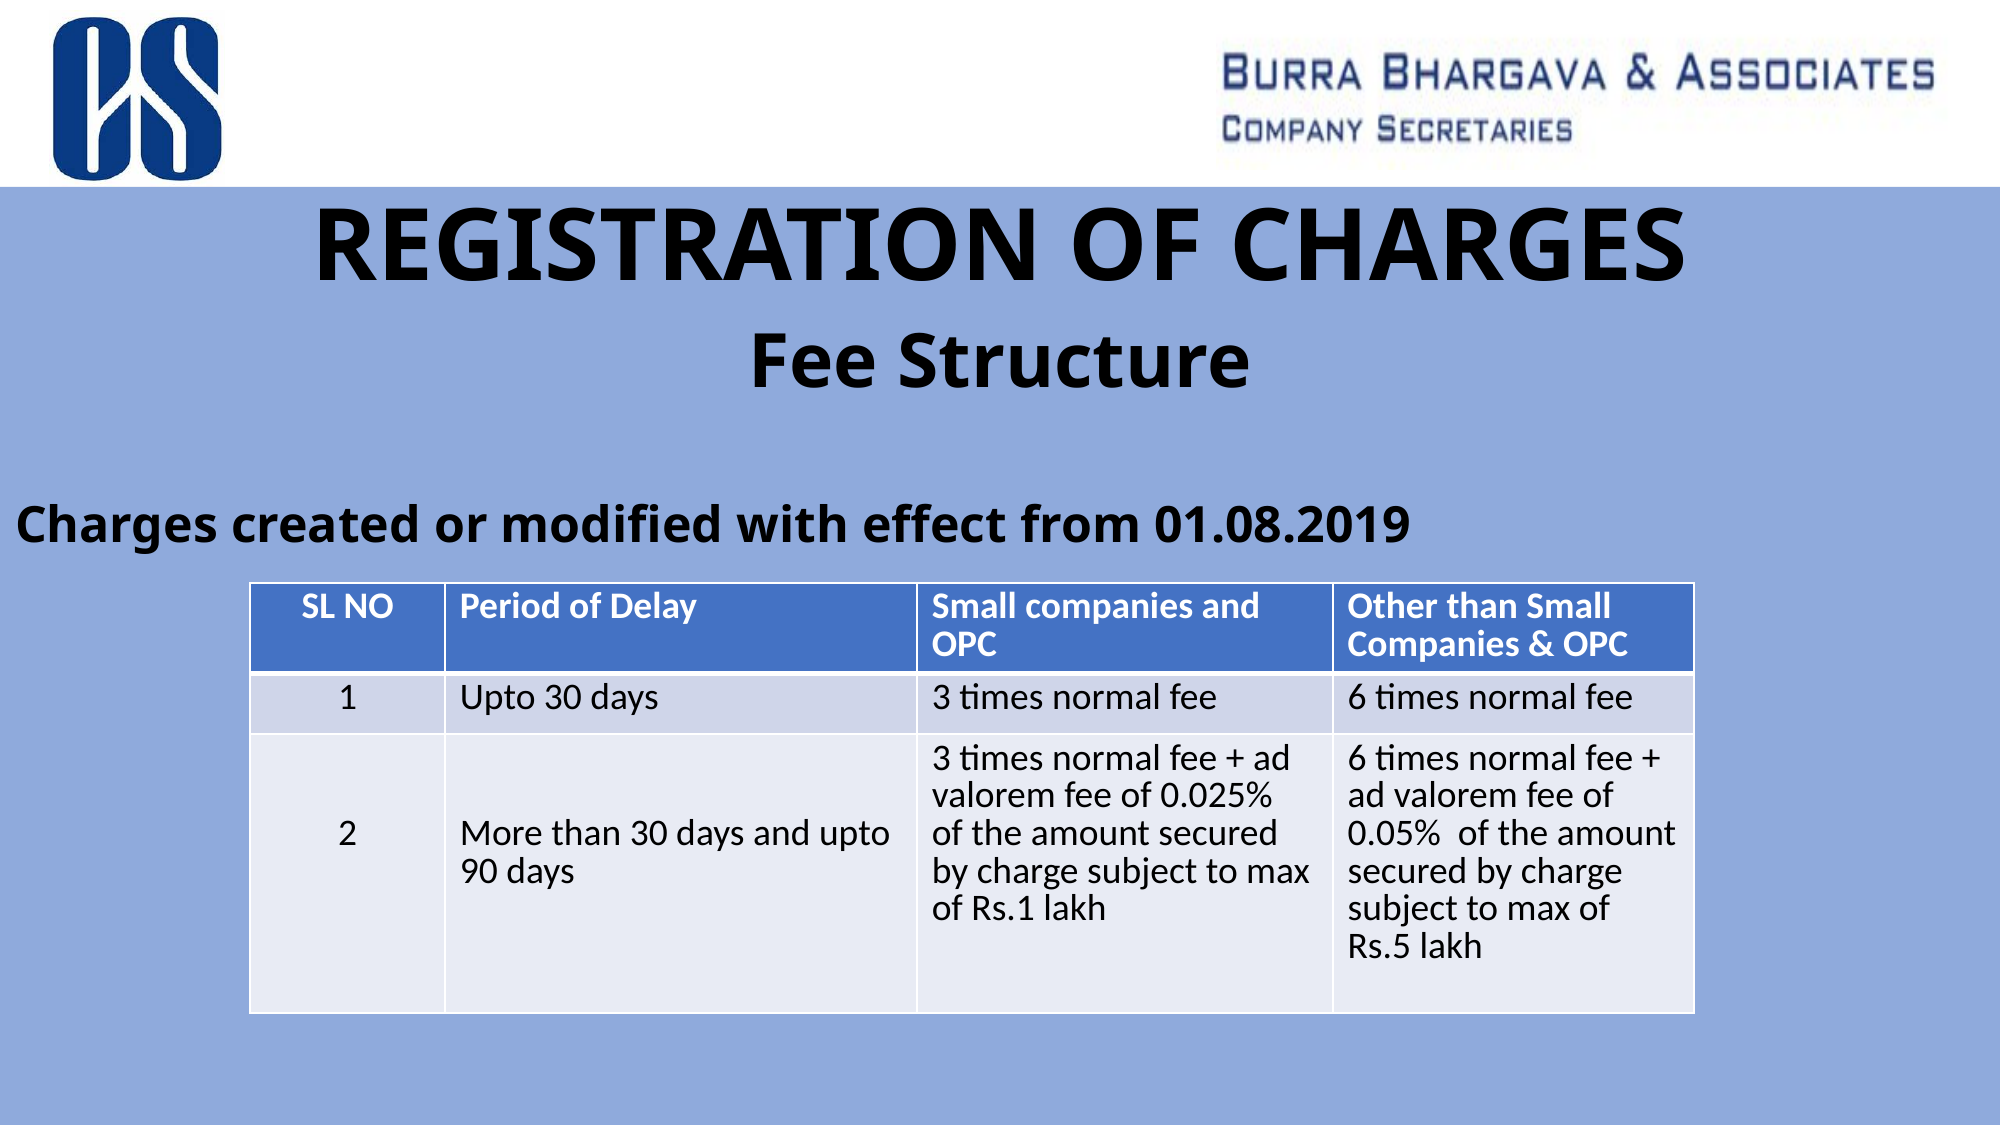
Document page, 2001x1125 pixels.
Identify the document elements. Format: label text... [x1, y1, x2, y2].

picture [49, 10, 225, 187]
table_header Other than Small Companies & OPC [1334, 584, 1693, 671]
table_header Period of Delay [446, 584, 916, 671]
picture [1216, 28, 1951, 170]
table_cell 1 [251, 676, 444, 733]
table_cell 6 times normal fee [1334, 676, 1693, 733]
list REGISTRATION OF CHARGES Fee Structure Charges created or modified with effect from 01.08.2019 [0, 186, 2000, 1125]
table_cell More than 30 days and upto 90 days [446, 735, 916, 1012]
table_cell 3 times normal fee + ad valorem fee of 0.025% of the amount secured by charge subject to max of Rs.1 lakh [918, 735, 1332, 1012]
table_cell Upto 30 days [446, 676, 916, 733]
table_header SL NO [251, 584, 444, 671]
table_cell 3 times normal fee [918, 676, 1332, 733]
table_cell 6 times normal fee + ad valorem fee of 0.05% of the amount secured by charge subject to max of Rs.5 lakh [1334, 735, 1693, 1012]
table_header Small companies and OPC [918, 584, 1332, 671]
table_cell 2 [251, 735, 444, 1012]
